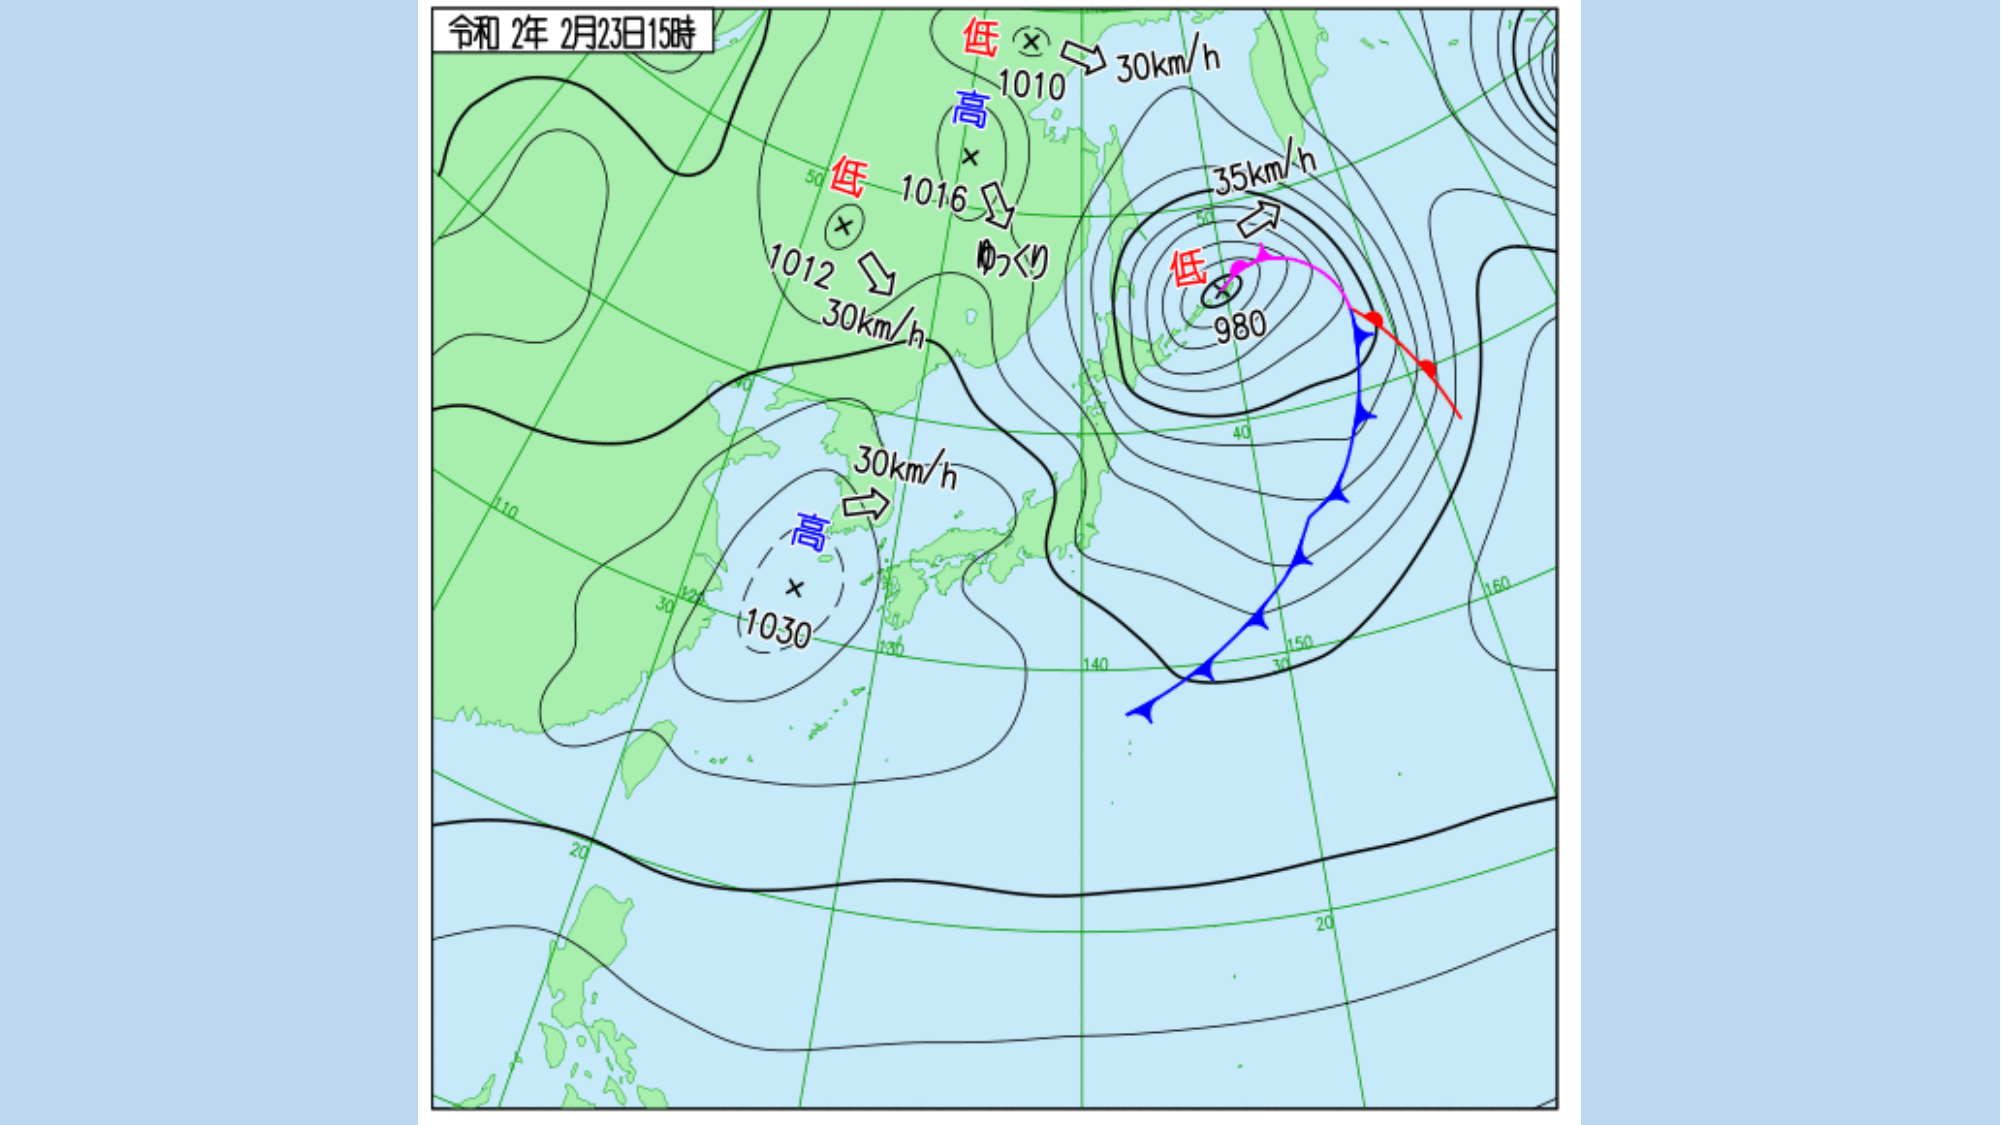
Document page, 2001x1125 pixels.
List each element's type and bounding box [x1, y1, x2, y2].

picture [418, 0, 1581, 1125]
